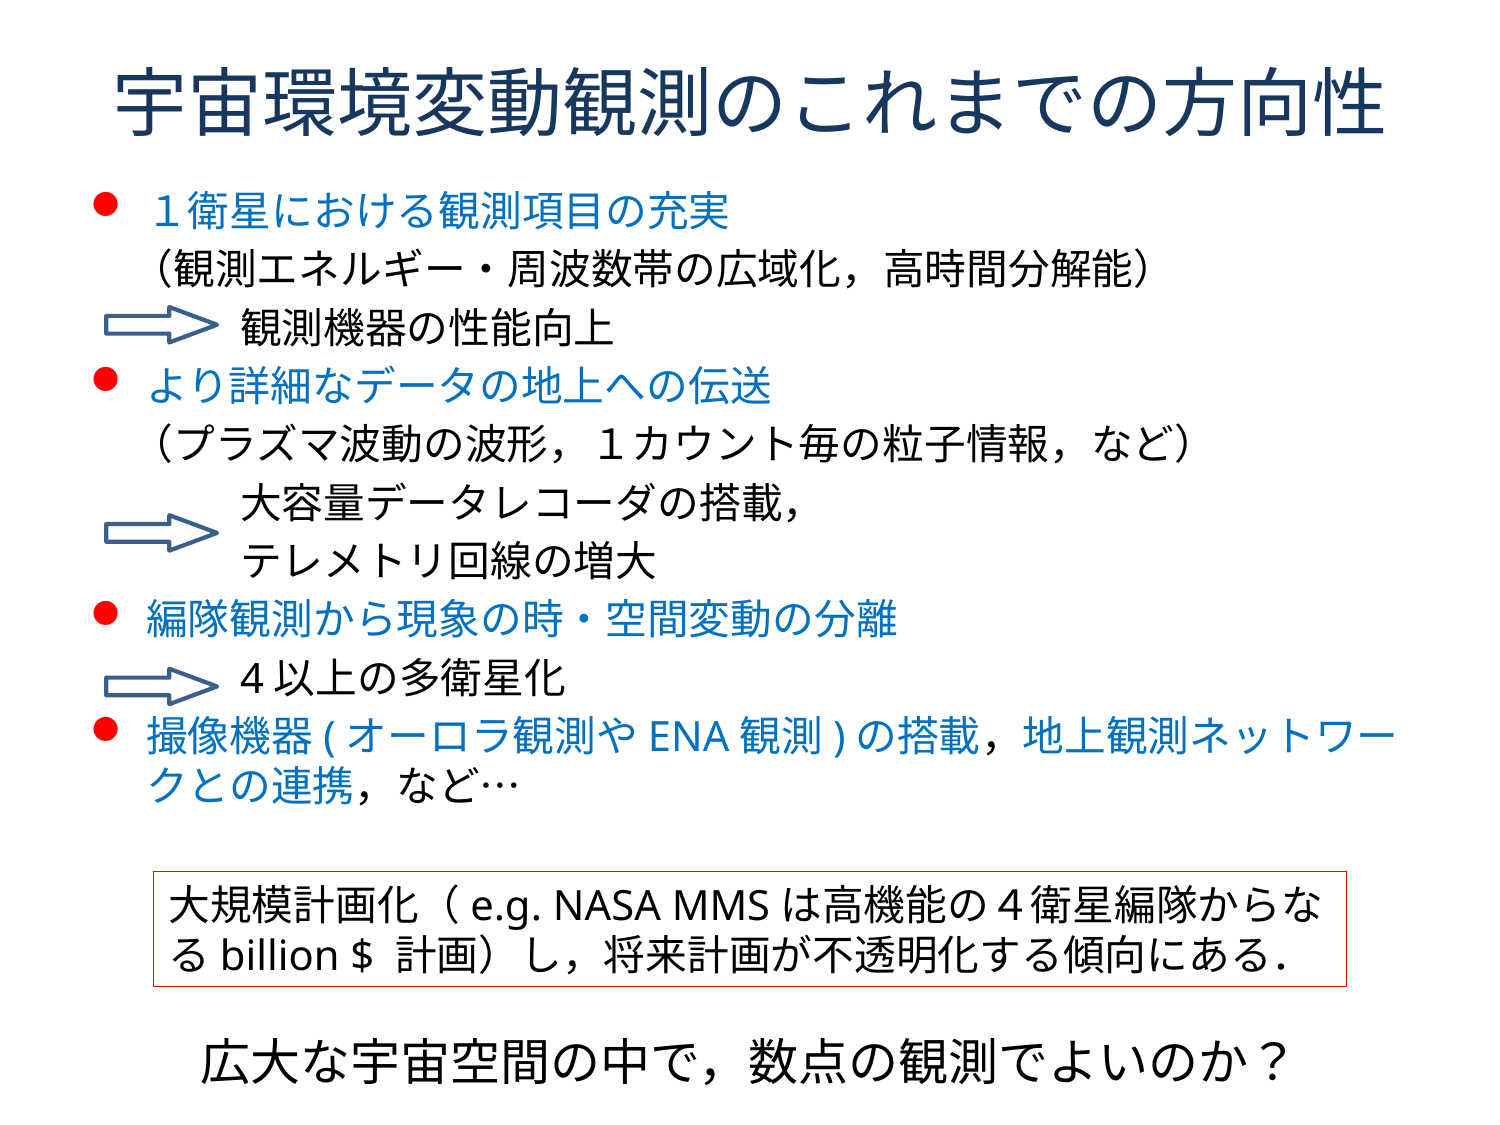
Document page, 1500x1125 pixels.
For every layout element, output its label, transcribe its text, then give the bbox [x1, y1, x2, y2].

text_box [104, 513, 220, 553]
title 宇宙環境変動観測のこれまでの方向性 [75, 0, 1425, 177]
text_box [104, 666, 220, 707]
text_box 広大な宇宙空間の中で，数点の観測でよいのか？ [186, 1023, 1314, 1098]
list １衛星における観測項目の充実 （観測エネルギー・周波数帯の広域化，高時間分解能） 観測機器の性能向上 より詳細なデータの地上への伝送 （プラズマ波動の波形，１カウント毎の粒子情報，など） 大容量データレコーダの搭載， テレメトリ回線の増大 編隊観測から現象の時・空間変動の分離 4以上の多衛星化 撮像機器(オーロラ観測やENA観測)の搭載，地上観測ネットワークとの連携，など… [75, 177, 1425, 830]
text_box [104, 305, 220, 345]
text_box 大規模計画化（e.g. NASA MMSは高機能の４衛星編隊からなるbillion $ 計画）し，将来計画が不透明化する傾向にある． [153, 871, 1347, 987]
